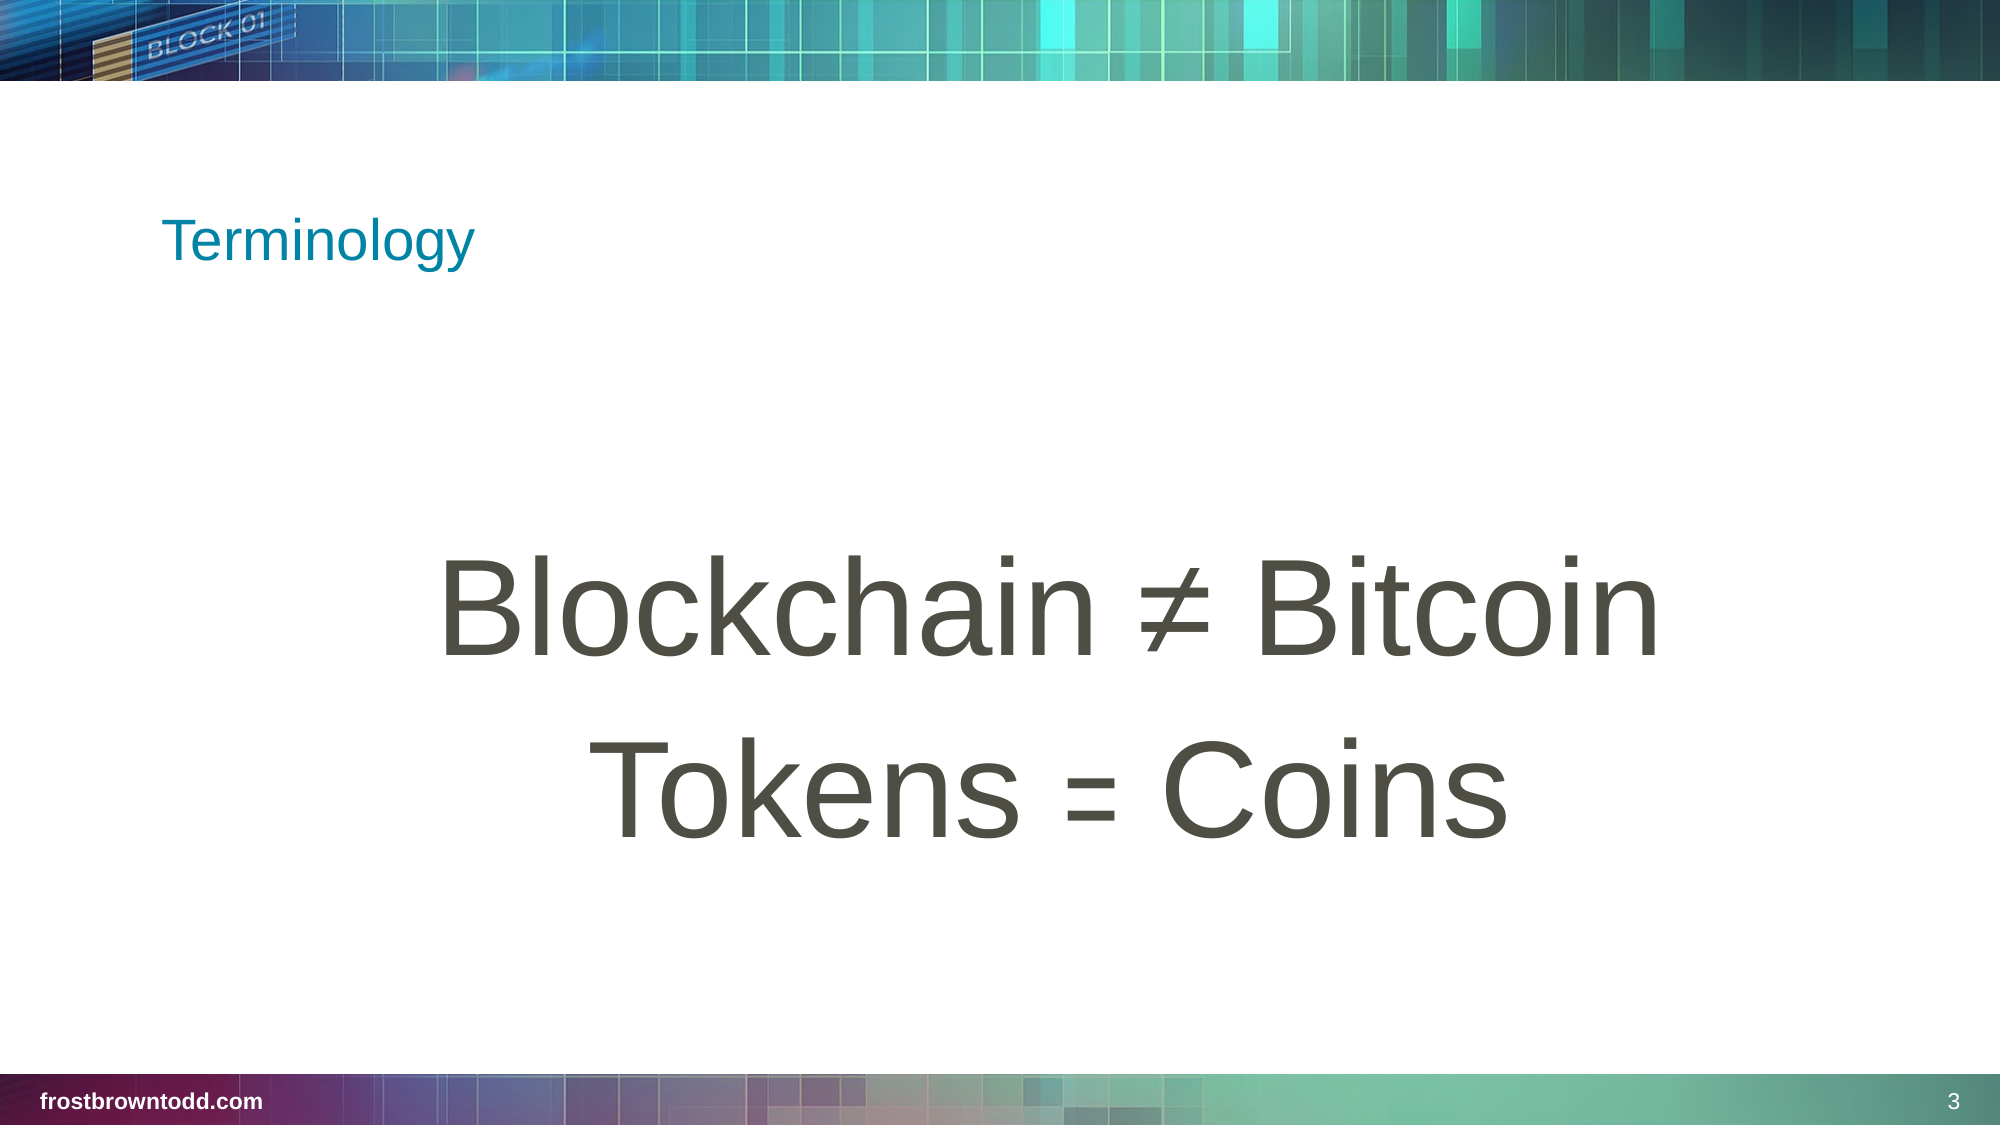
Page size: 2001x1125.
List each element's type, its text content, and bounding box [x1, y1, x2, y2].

picture [0, 0, 2000, 81]
title Terminology [146, 149, 1947, 326]
picture [0, 1074, 2000, 1125]
list Blockchain ≠ Bitcoin Tokens ꞊ Coins [149, 237, 1951, 1013]
